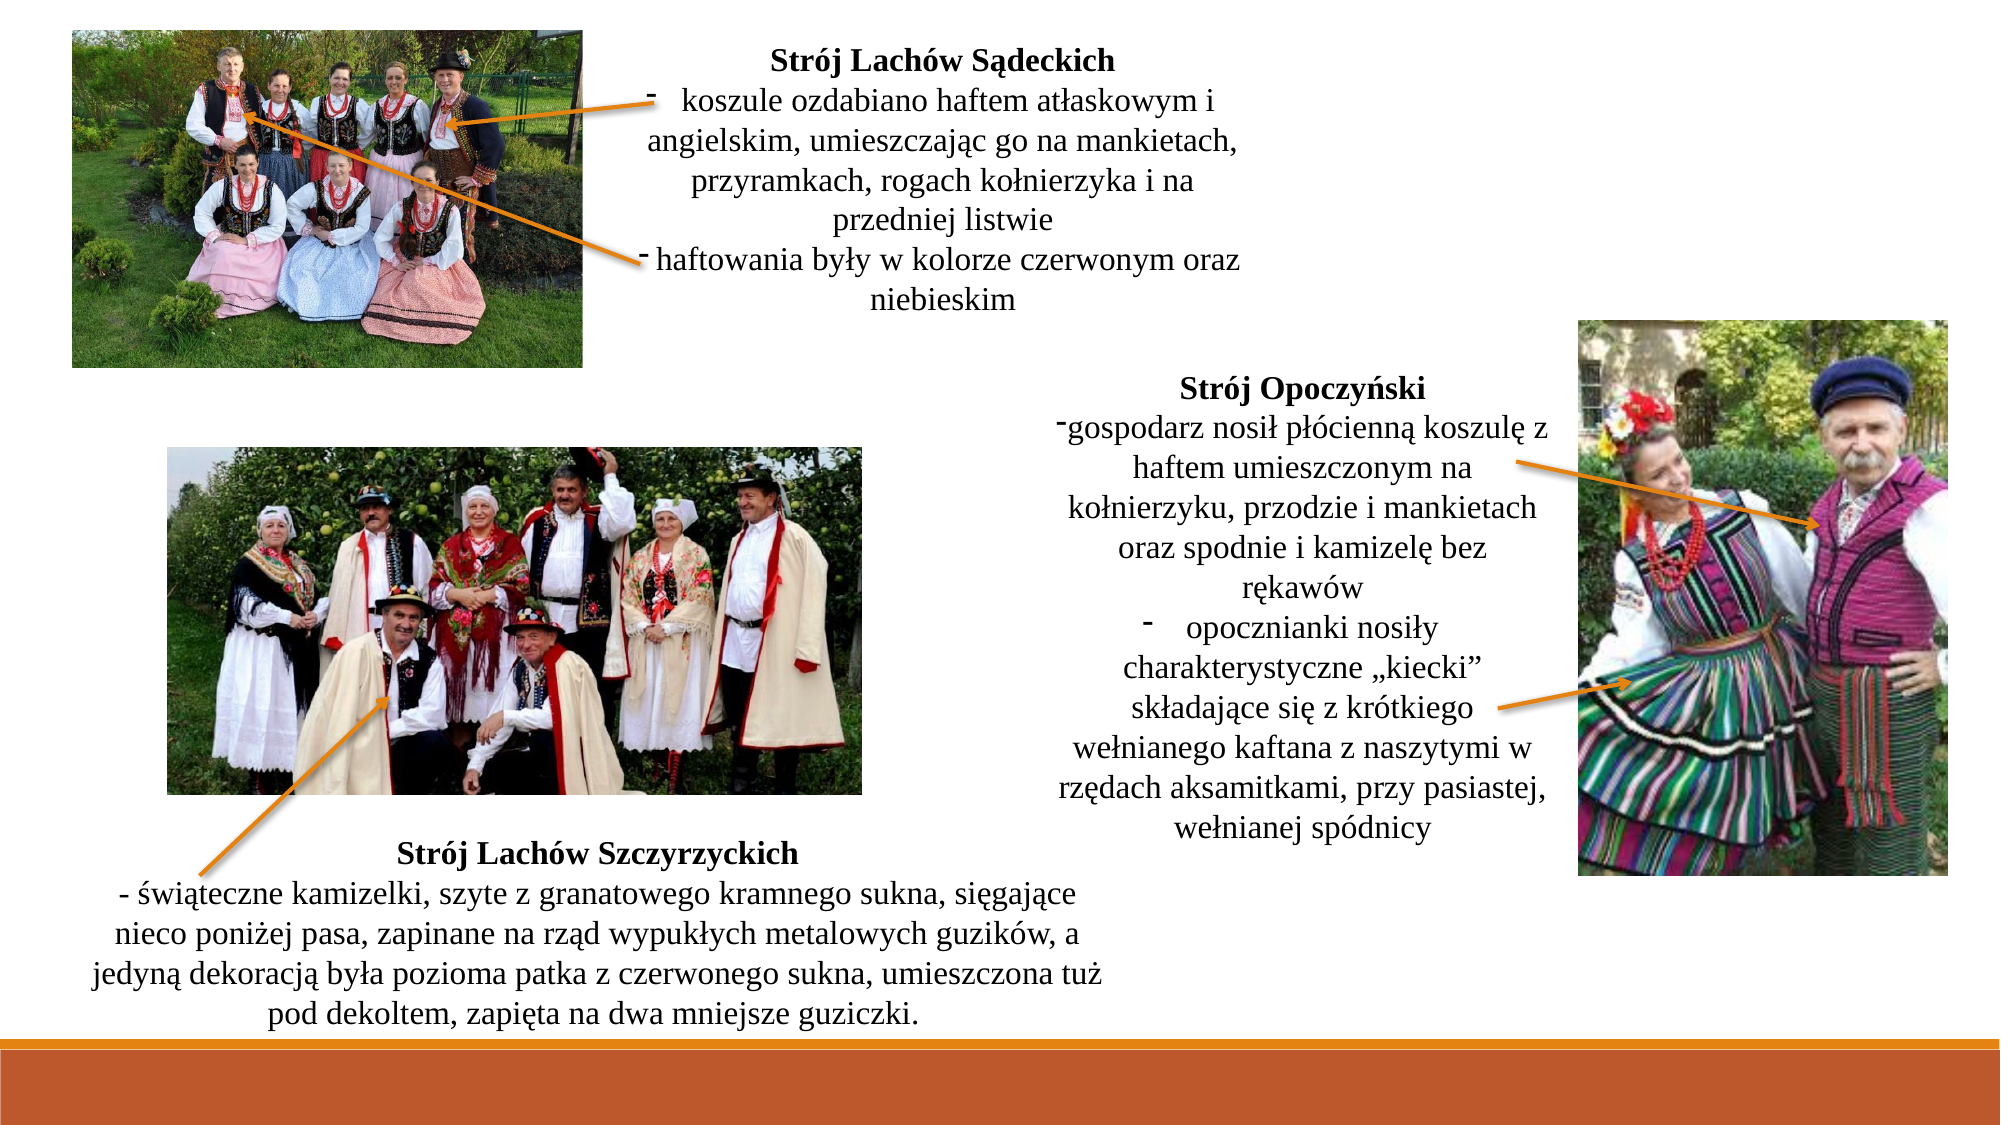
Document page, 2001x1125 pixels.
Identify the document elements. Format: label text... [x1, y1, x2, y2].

picture [72, 29, 584, 368]
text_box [241, 113, 641, 265]
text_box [1515, 461, 1821, 527]
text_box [199, 695, 390, 877]
text_box Strój Lachów Szczyrzyckich - świąteczne kamizelki, szyte z granatowego kramnego sukna, sięgające nieco poniżej pasa, zapinane na rząd wypukłych metalowych guzików, a jedyną dekoracją była pozioma patka z czerwonego sukna, umieszczona tuż pod dekoltem, zapięta na dwa mniejsze guziczki. [72, 824, 1124, 1039]
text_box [443, 102, 655, 126]
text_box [1497, 681, 1633, 709]
picture [167, 446, 863, 795]
text_box Strój Lachów Sądeckich koszule ozdabiano haftem atłaskowym i angielskim, umieszczając go na mankietach, przyramkach, rogach kołnierzyka i na przedniej listwie haftowania były w kolorze czerwonym oraz niebieskim [623, 30, 1263, 325]
picture [1577, 319, 1949, 877]
text_box Strój Opoczyński gospodarz nosił płócienną koszulę z haftem umieszczonym na kołnierzyku, przodzie i mankietach oraz spodnie i kamizelę bez rękawów opocznianki nosiły charakterystyczne „kiecki” składające się z krótkiego wełnianego kaftana z naszytymi w rzędach aksamitkami, przy pasiastej, wełnianej spódnicy [1041, 358, 1565, 853]
